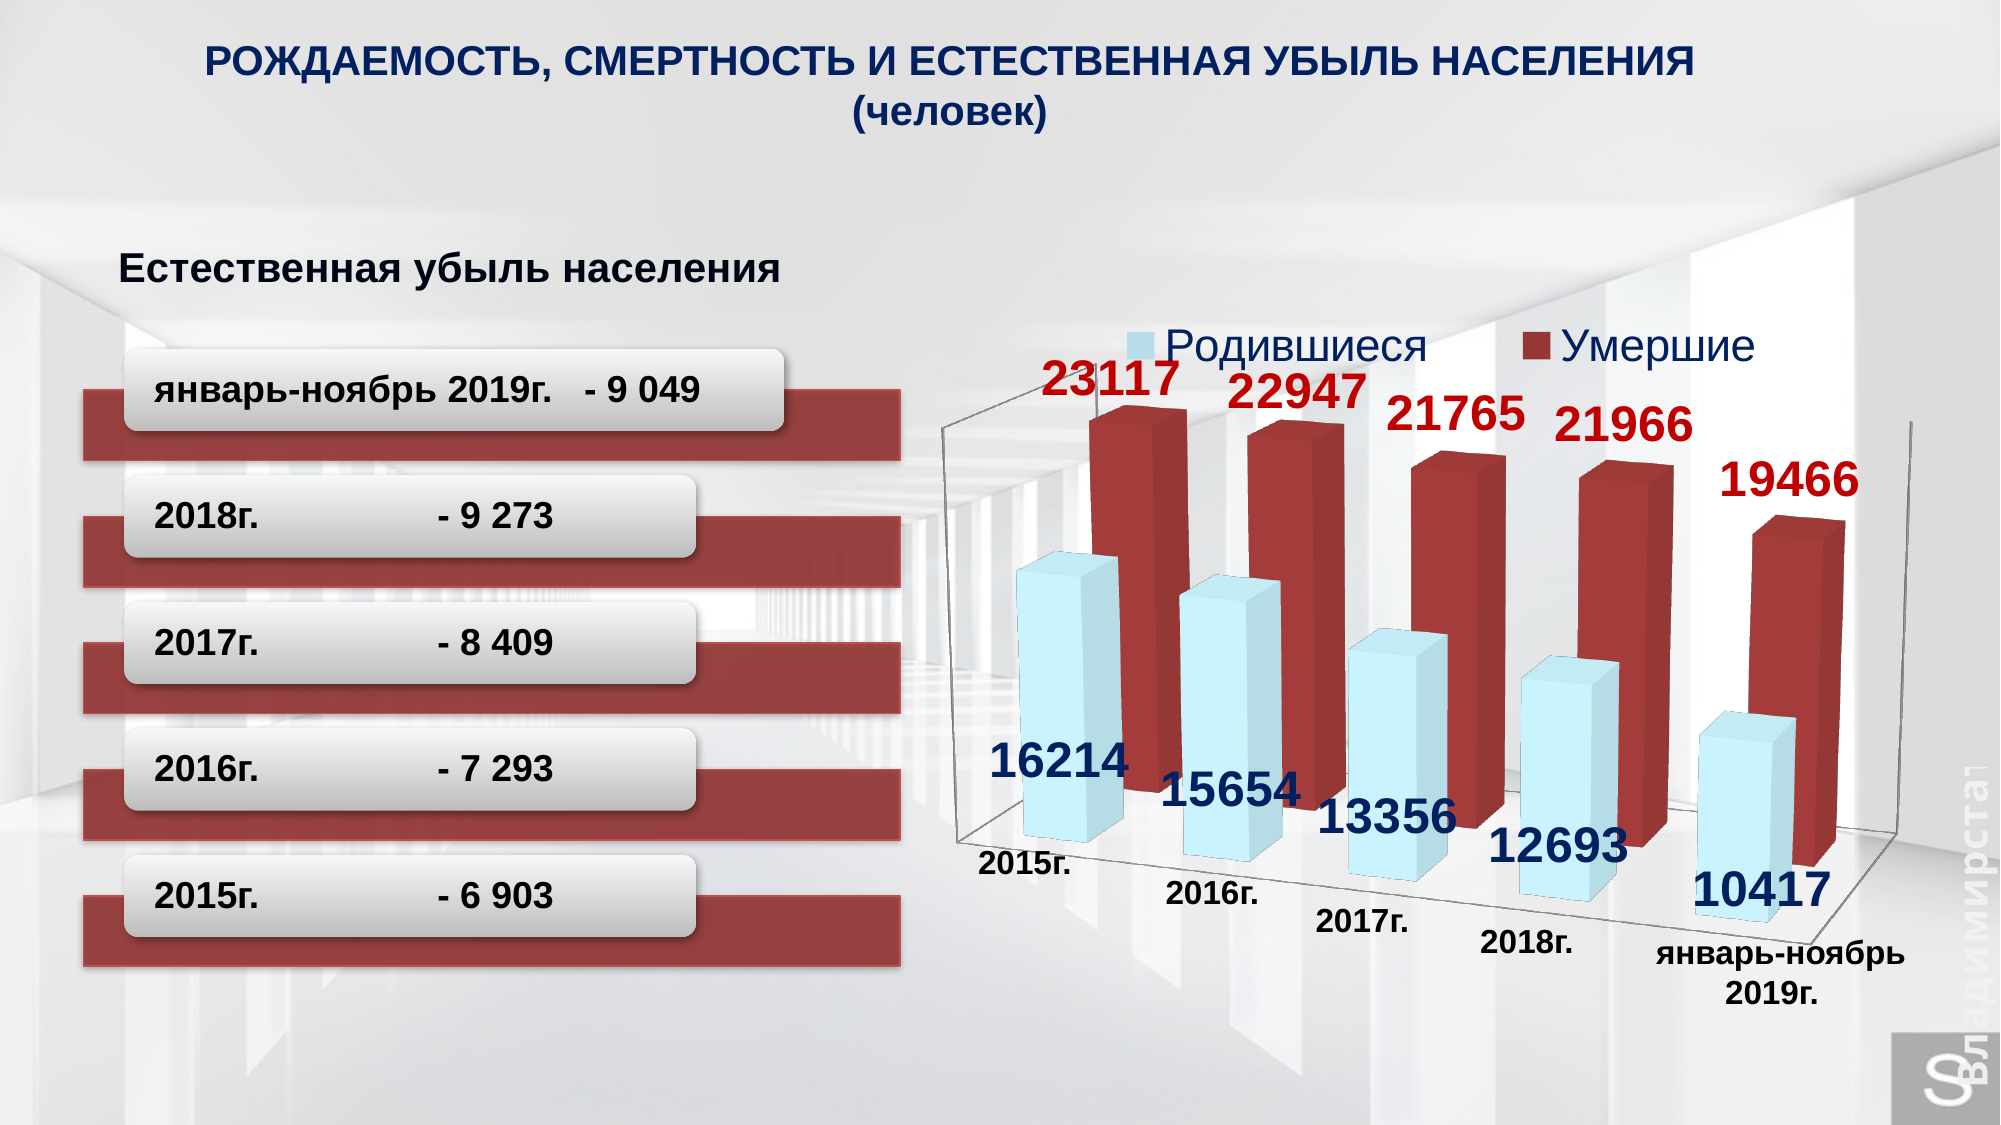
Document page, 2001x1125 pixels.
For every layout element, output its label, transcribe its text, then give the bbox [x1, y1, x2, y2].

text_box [83, 337, 901, 979]
chart [891, 265, 1996, 1125]
text_box РОЖДАЕМОСТЬ, СМЕРТНОСТЬ И ЕСТЕСТВЕННАЯ УБЫЛЬ НАСЕЛЕНИЯ (человек) [124, 24, 1775, 144]
text_box Естественная убыль населения [62, 233, 838, 298]
